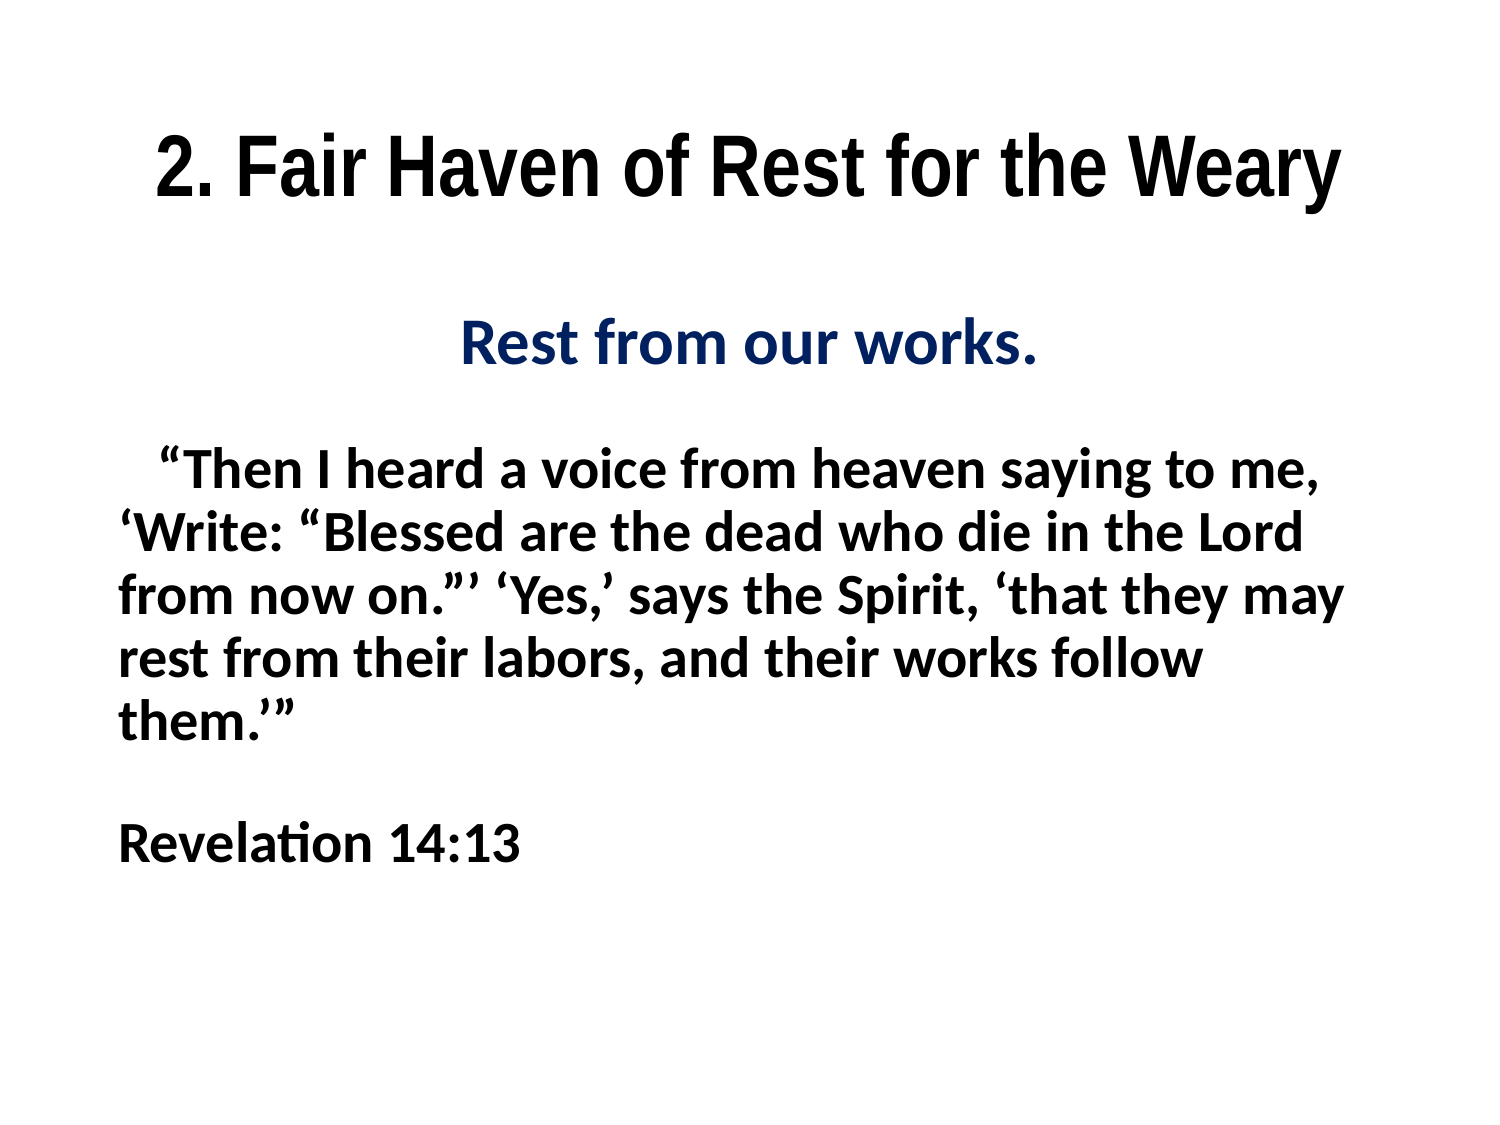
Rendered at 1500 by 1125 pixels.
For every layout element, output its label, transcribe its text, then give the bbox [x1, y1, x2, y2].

title 2. Fair Haven of Rest for the Weary [103, 59, 1397, 278]
list Rest from our works. “Then I heard a voice from heaven saying to me, ‘Write: “Blessed are the dead who die in the Lord from now on.”’ ‘Yes,’ says the Spirit, ‘that they may rest from their labors, and their works follow them.’” Revelation 14:13 [103, 299, 1397, 1014]
